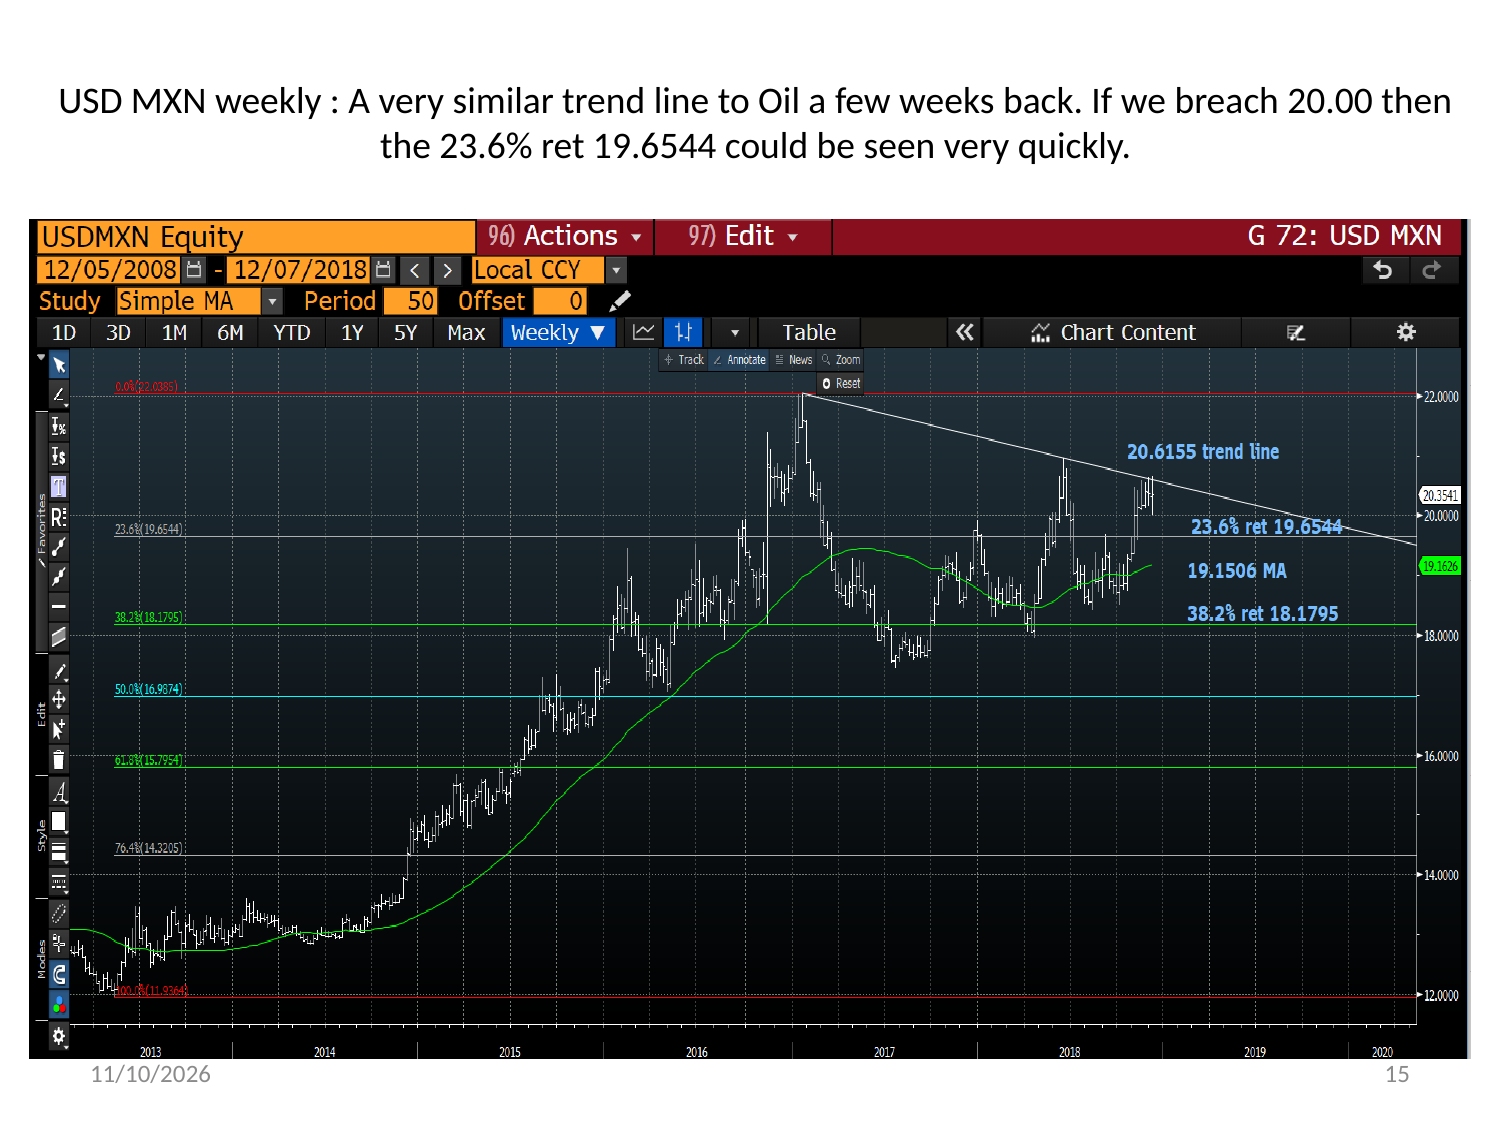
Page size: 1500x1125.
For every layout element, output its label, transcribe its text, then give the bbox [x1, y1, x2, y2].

slide_number 15 [1074, 1066, 1425, 1103]
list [29, 219, 1471, 1059]
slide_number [75, 1066, 425, 1103]
title USD MXN weekly : A very similar trend line to Oil a few weeks back. If we breach 20.00 then the 23.6% ret 19.6544 could be seen very quickly. [29, 45, 1483, 197]
